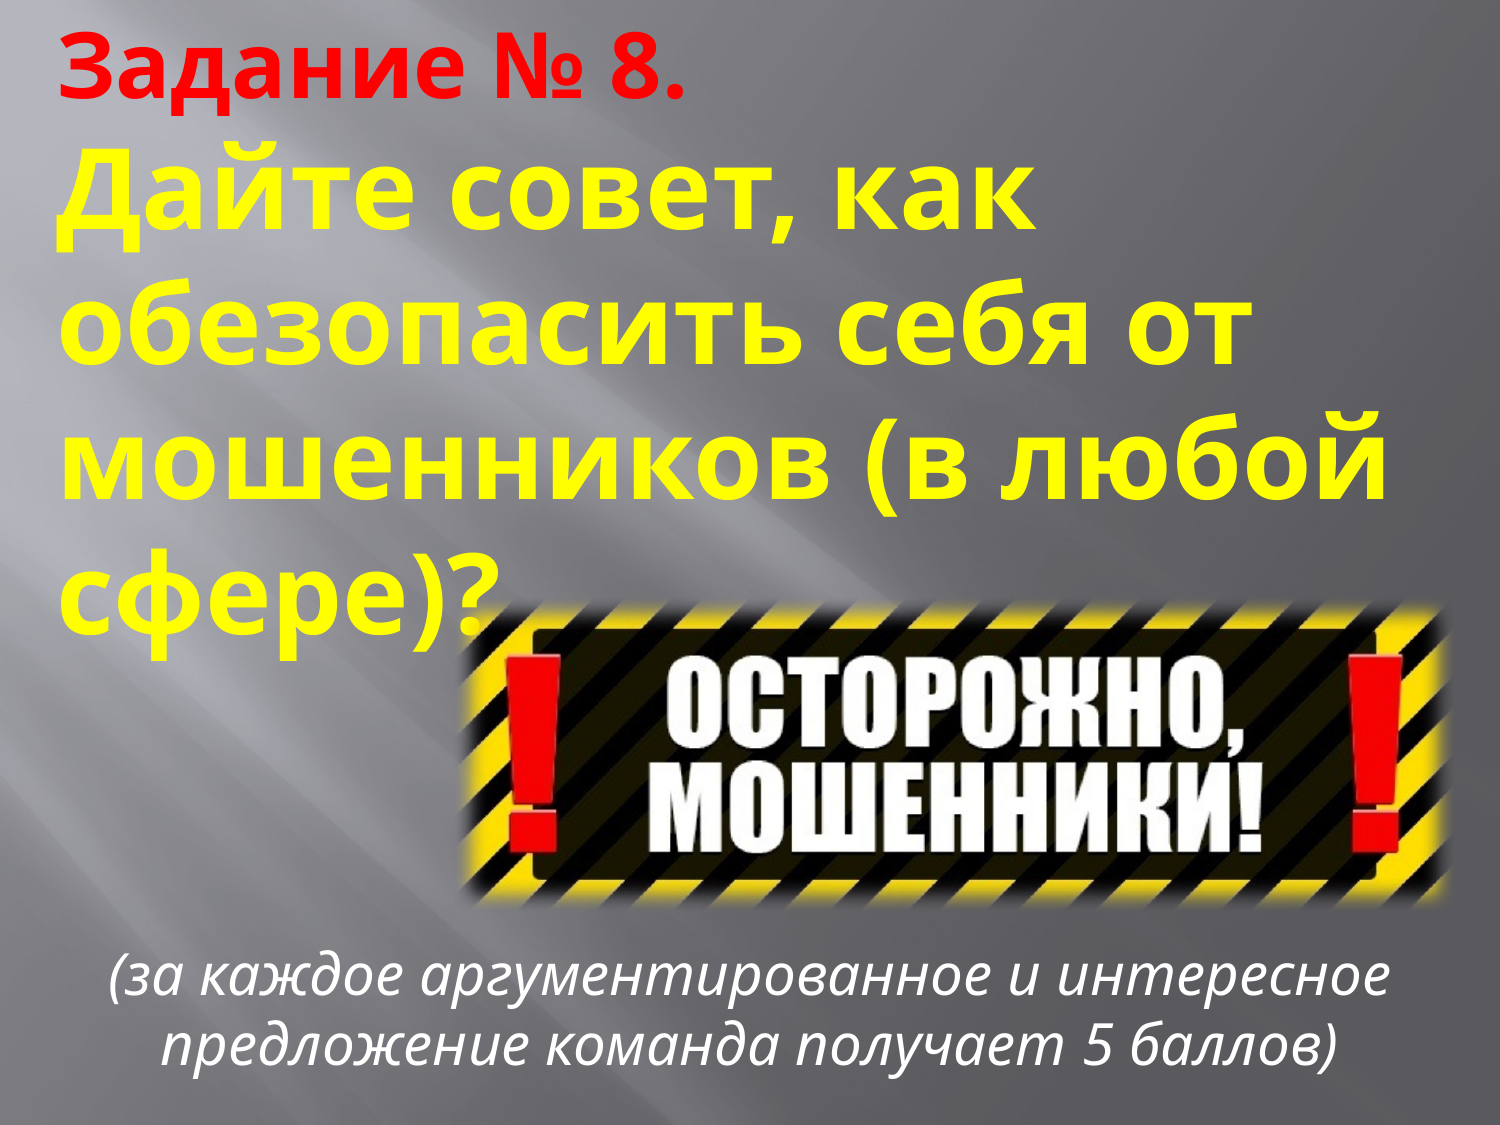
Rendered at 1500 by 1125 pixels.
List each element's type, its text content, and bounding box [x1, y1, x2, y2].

text_box Задание № 8. Дайте совет, как обезопасить себя от мошенников (в любой сфере)? (за каждое аргументированное и интересное предложение команда получает 5 баллов) [41, 0, 1459, 1085]
picture [454, 597, 1455, 911]
